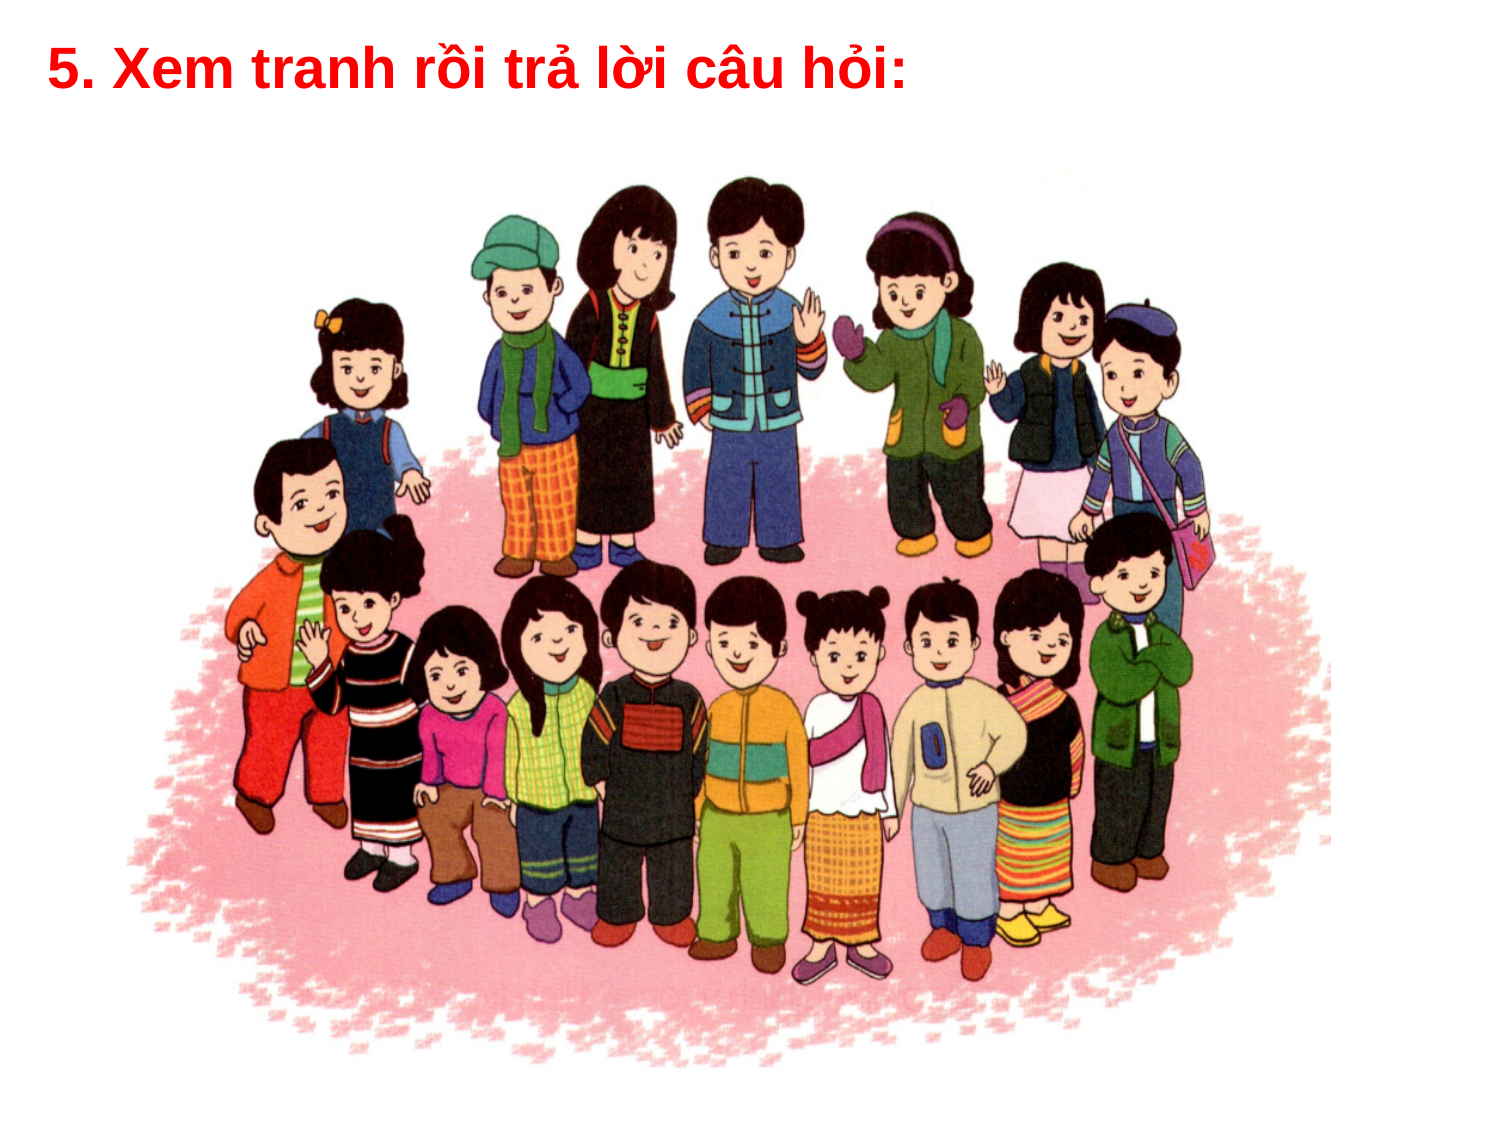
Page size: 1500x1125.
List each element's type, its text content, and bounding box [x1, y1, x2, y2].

picture [116, 166, 1332, 1076]
text_box 5. Xem tranh rồi trả lời câu hỏi: [32, 22, 925, 108]
